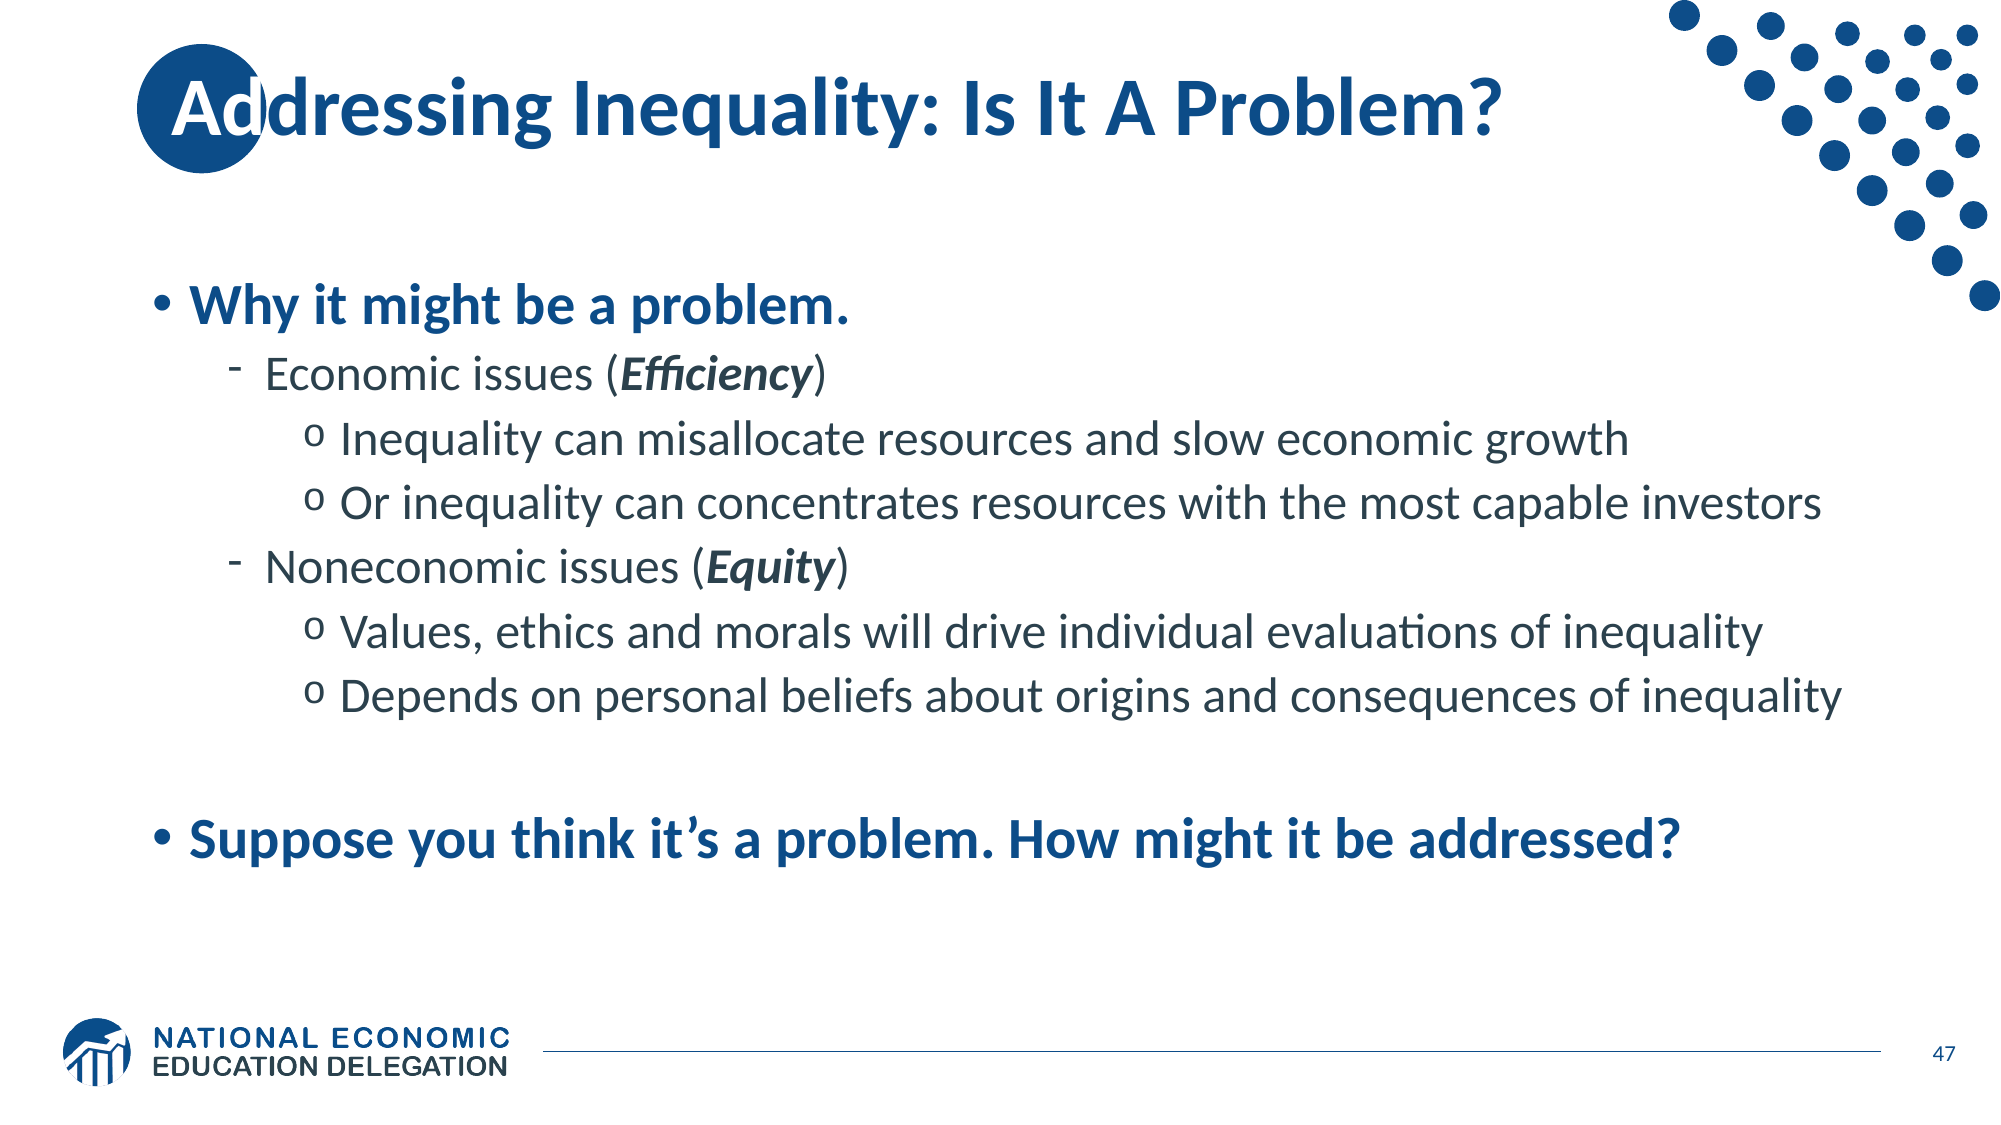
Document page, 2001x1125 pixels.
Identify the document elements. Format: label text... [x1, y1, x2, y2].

slide_number 47 [1521, 1022, 1972, 1082]
picture [55, 1013, 520, 1091]
list Why it might be a problem. Economic issues (Efficiency) Inequality can misallocate resources and slow economic growth Or inequality can concentrates resources with the most capable investors Noneconomic issues (Equity) Values, ethics and morals will drive individual evaluations of inequality Depends on personal beliefs about origins and consequences of inequality Suppose you think it’s a problem. How might it be addressed? [137, 257, 1863, 972]
title Addressing Inequality: Is It A Problem? [137, 0, 1863, 218]
